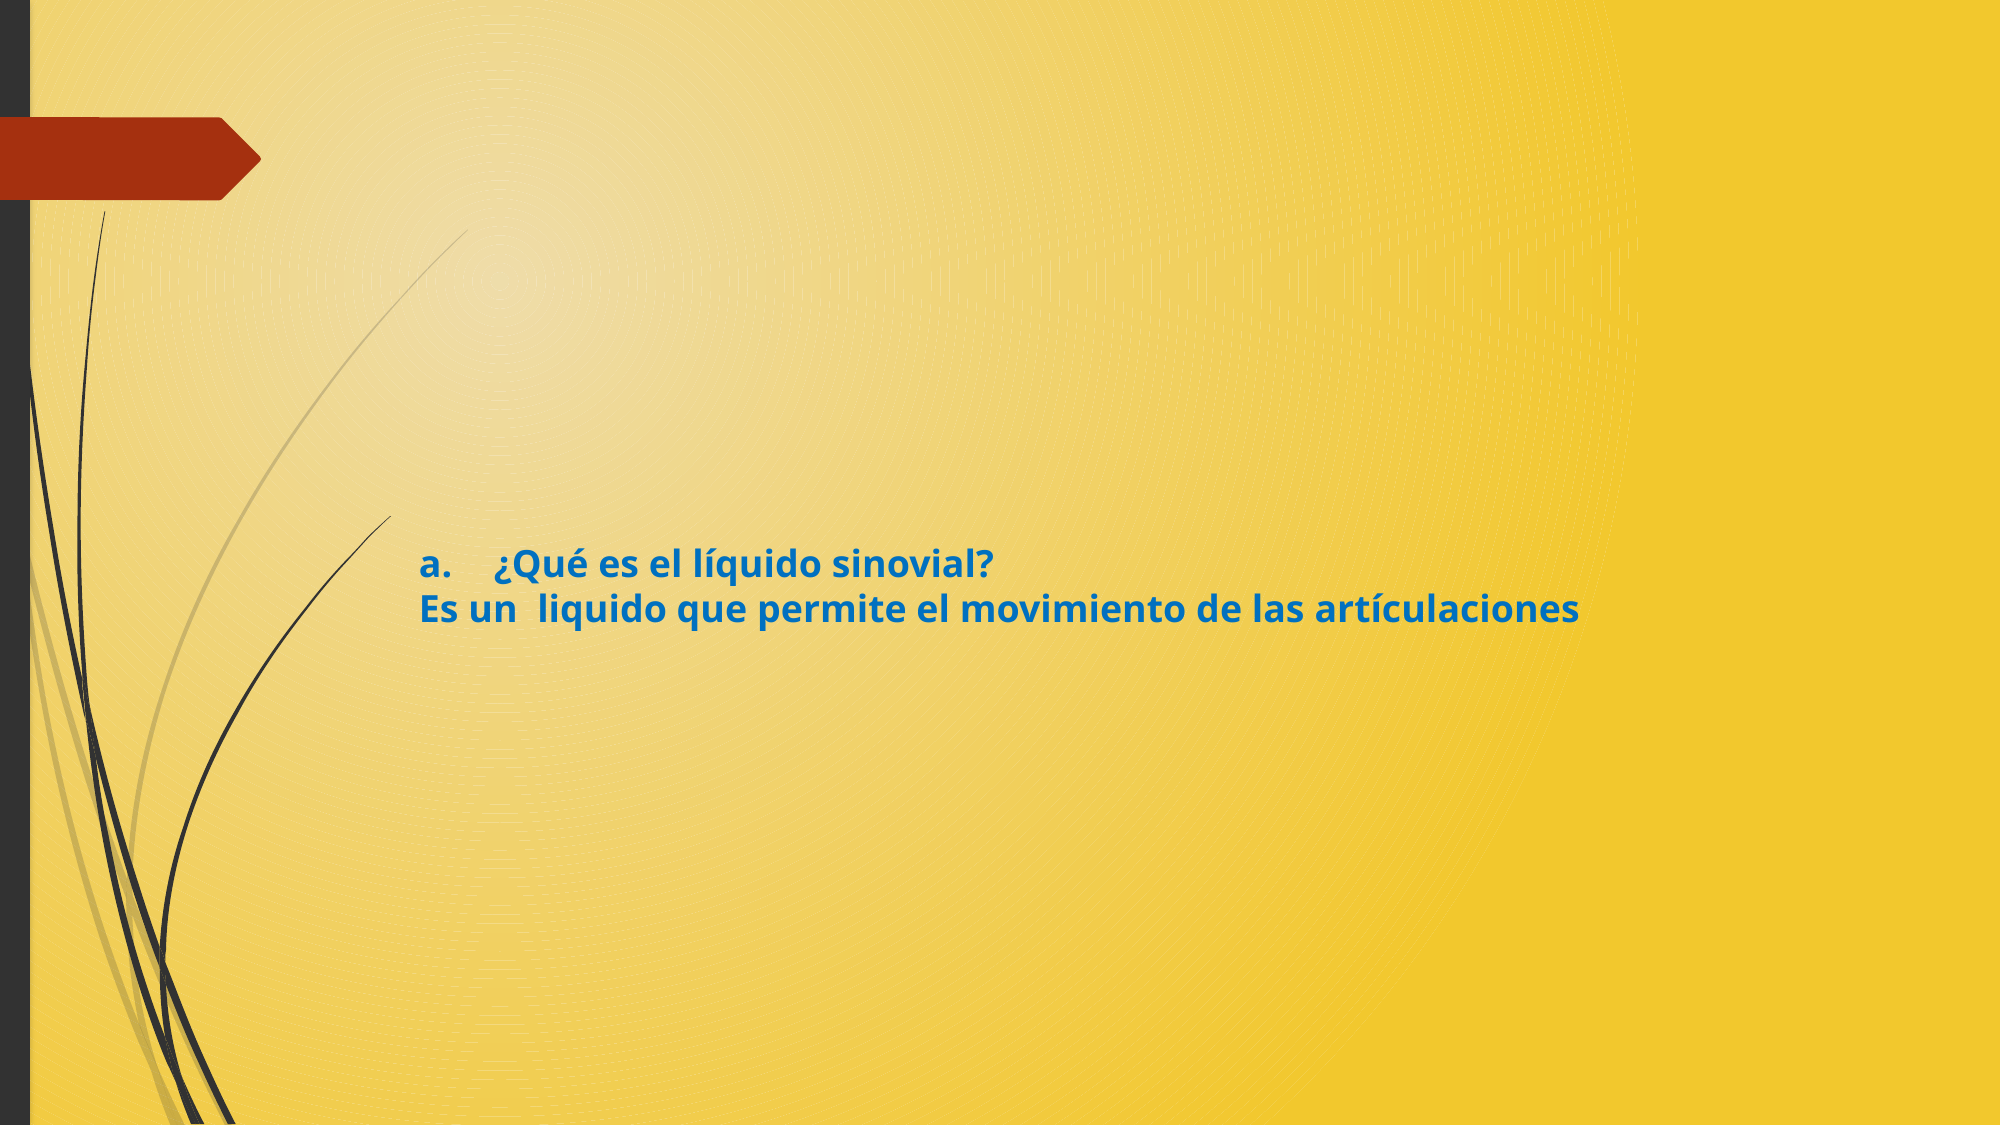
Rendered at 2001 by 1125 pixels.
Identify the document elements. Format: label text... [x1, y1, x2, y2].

text_box ¿Qué es el líquido sinovial? Es un liquido que permite el movimiento de las artículaciones [404, 532, 1596, 637]
